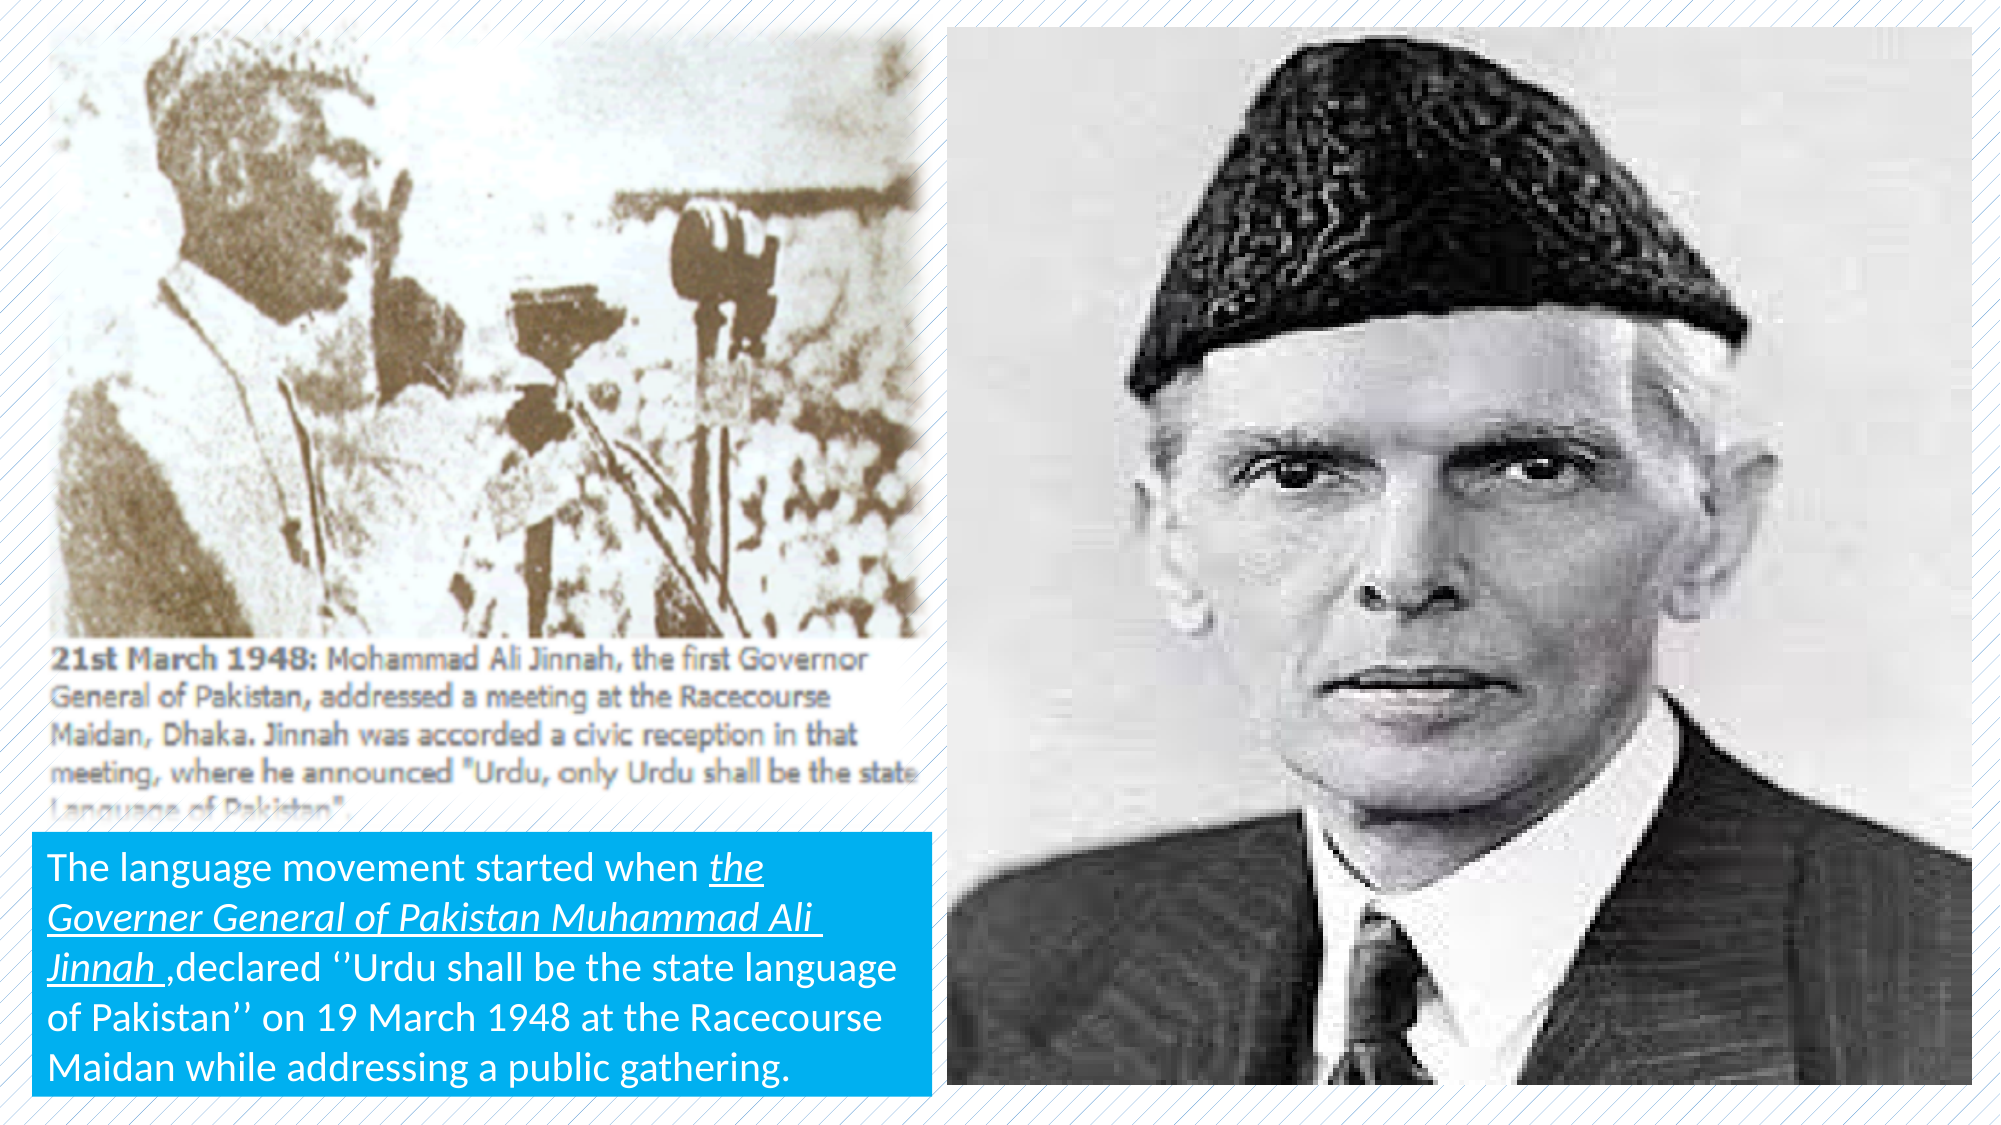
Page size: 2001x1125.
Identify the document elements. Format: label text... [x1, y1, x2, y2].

picture [32, 14, 933, 828]
picture [947, 27, 1972, 1085]
text_box The language movement started when the Governer General of Pakistan Muhammad Ali Jinnah ,declared ‘’Urdu shall be the state language of Pakistan’’ on 19 March 1948 at the Racecourse Maidan while addressing a public gathering. [32, 831, 933, 1097]
